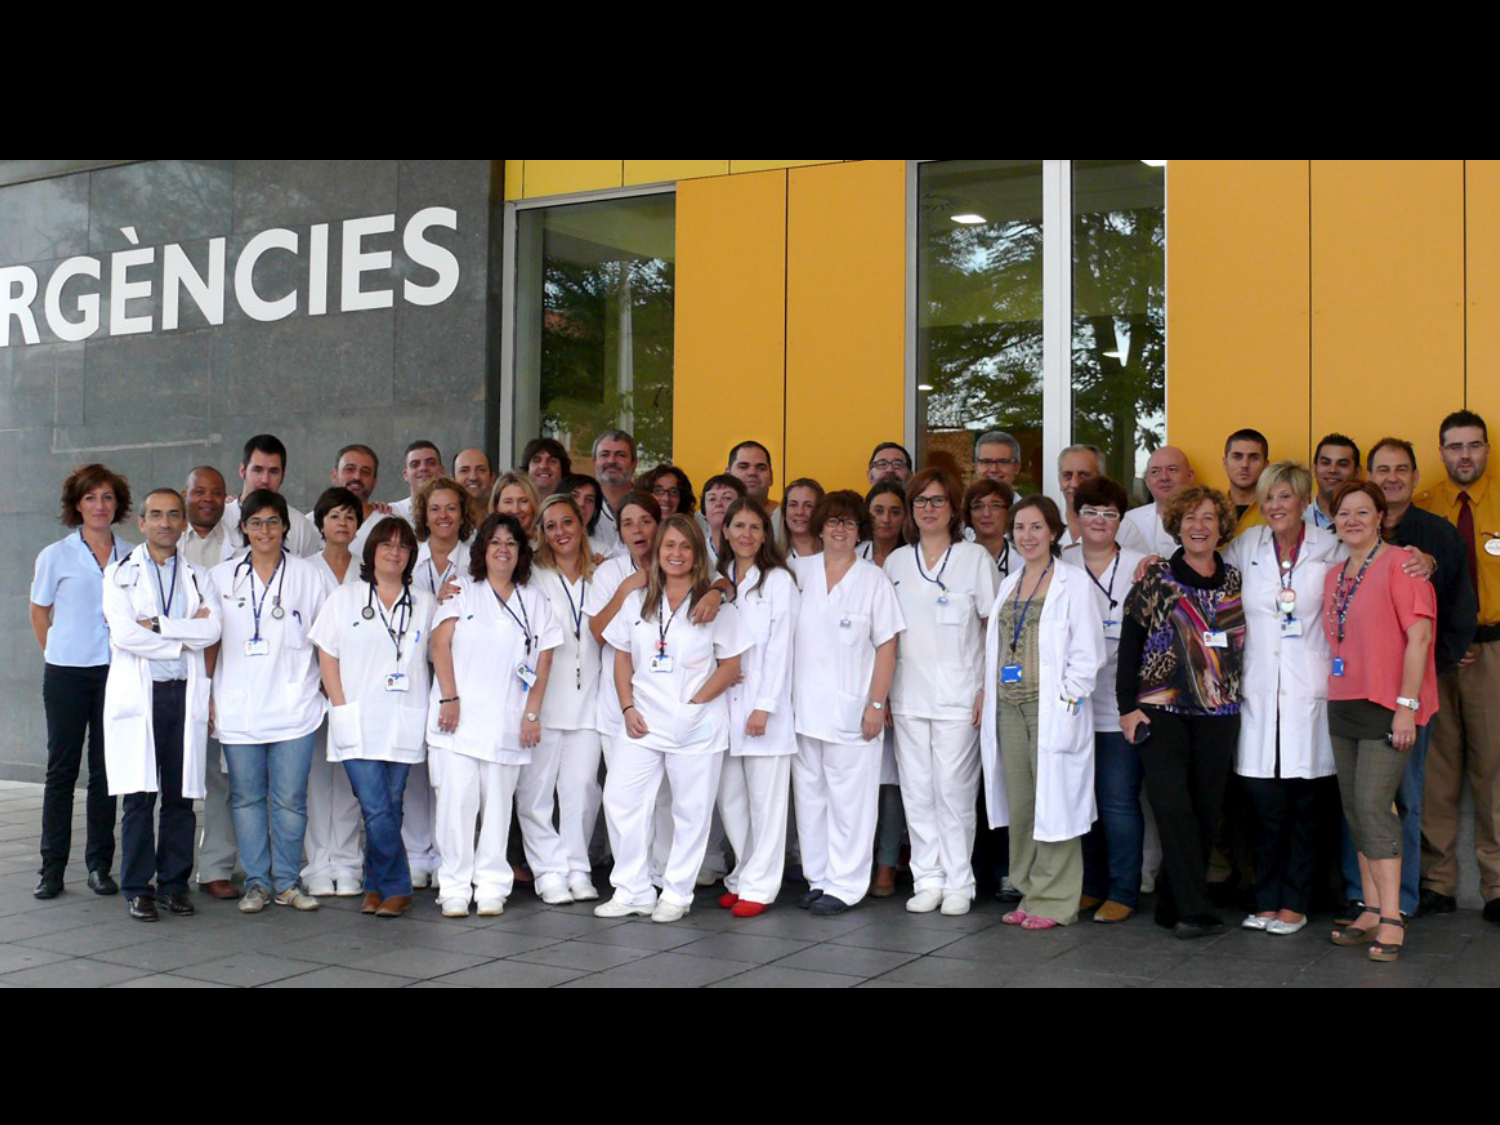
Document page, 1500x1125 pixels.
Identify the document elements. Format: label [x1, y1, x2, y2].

list [0, 160, 1500, 988]
